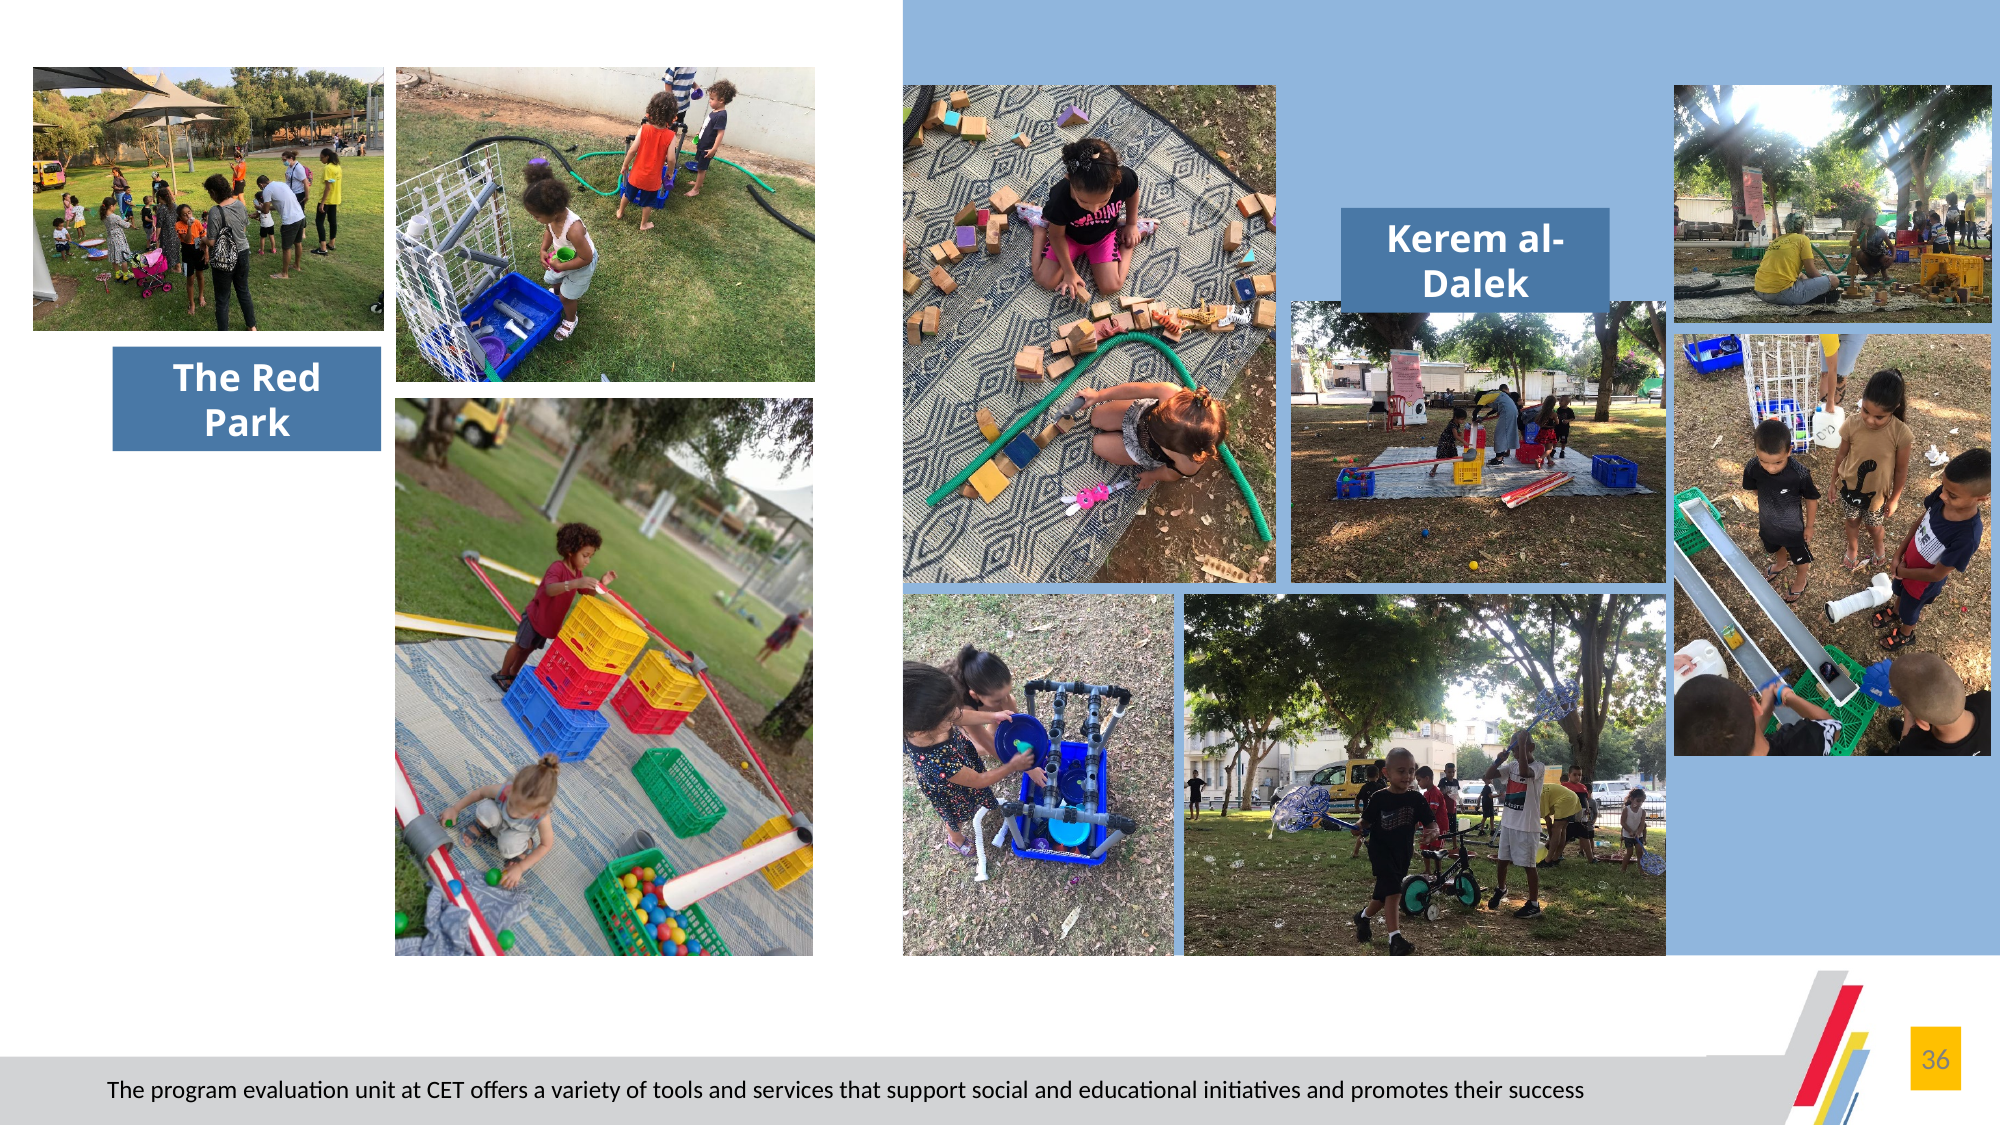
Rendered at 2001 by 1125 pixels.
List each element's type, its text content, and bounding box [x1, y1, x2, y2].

text_box [902, 0, 2000, 956]
picture [1184, 594, 1666, 956]
picture [902, 594, 1174, 956]
picture [1674, 85, 1992, 323]
picture [1291, 301, 1666, 583]
slide_number 36 [1860, 1028, 1966, 1088]
picture [33, 67, 384, 331]
picture [1674, 334, 1991, 756]
picture [902, 85, 1276, 583]
picture [395, 398, 813, 956]
picture [396, 67, 815, 382]
picture [1706, 957, 1889, 1125]
text_box Kerem al-Dalek [1341, 207, 1610, 301]
text_box The Red Park [112, 346, 382, 452]
